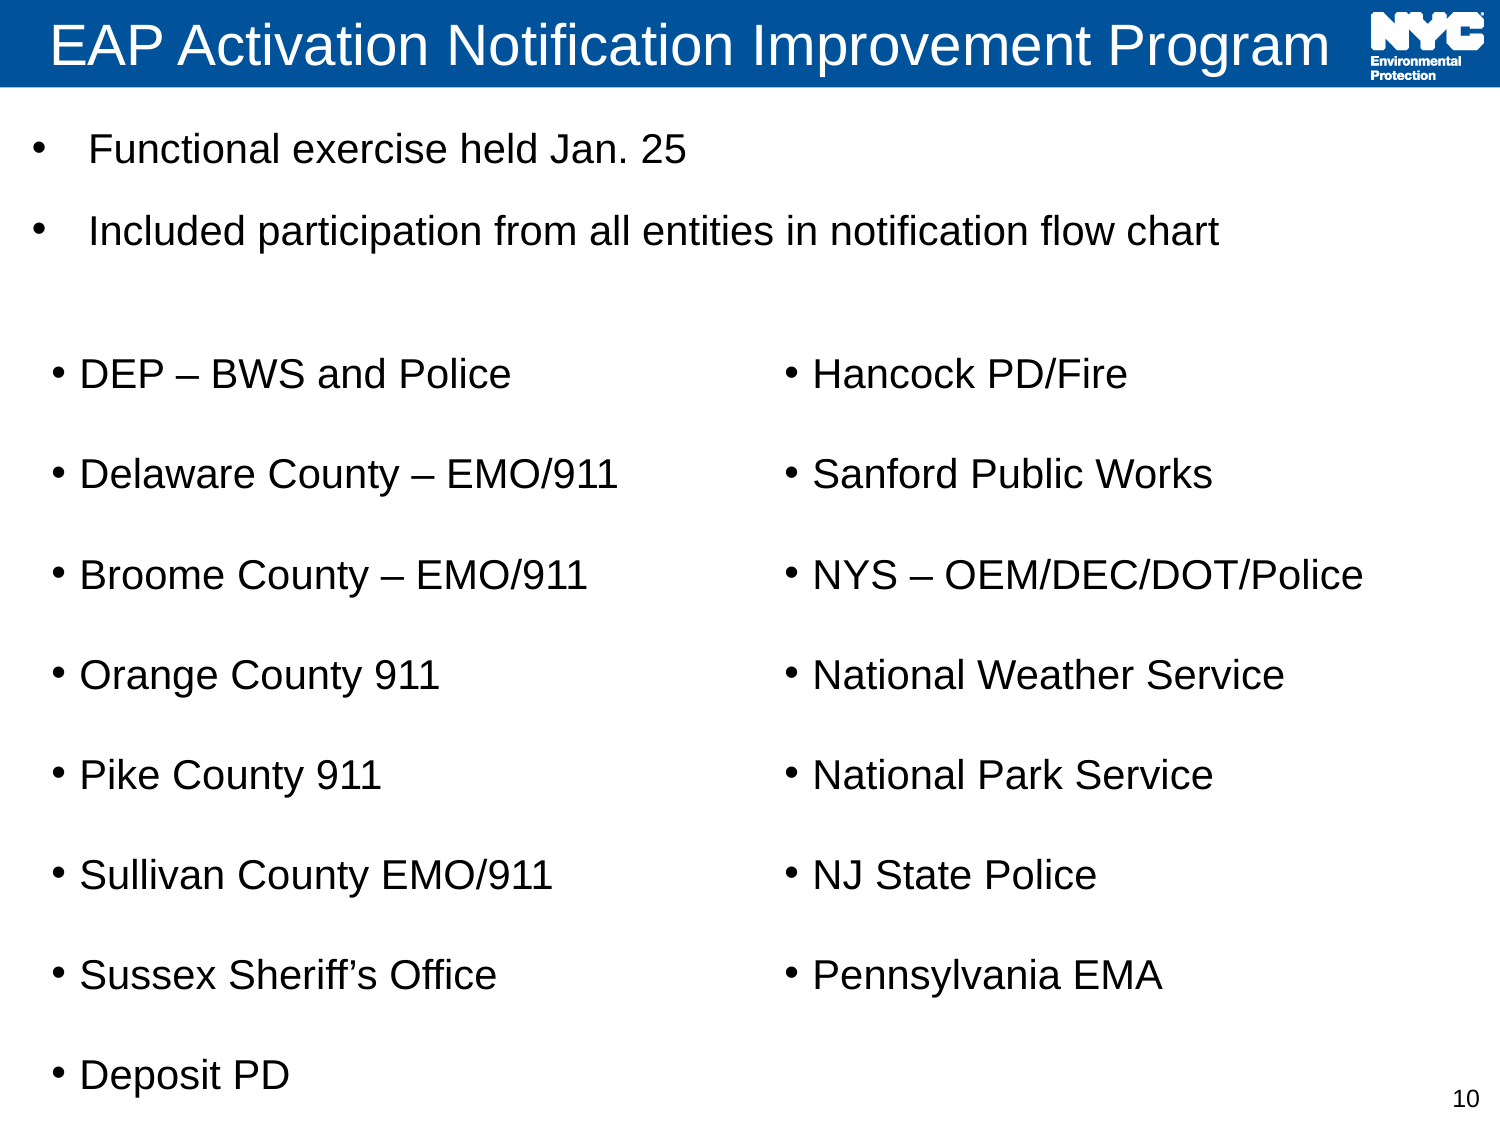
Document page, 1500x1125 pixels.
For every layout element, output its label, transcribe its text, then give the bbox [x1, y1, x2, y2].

text_box DEP – BWS and Police Delaware County – EMO/911 Broome County – EMO/911 Orange County 911 Pike County 911 Sullivan County EMO/911 Sussex Sheriff’s Office Deposit PD Hancock PD/Fire Sanford Public Works NYS – OEM/DEC/DOT/Police National Weather Service National Park Service NJ State Police Pennsylvania EMA [36, 289, 1473, 1125]
picture [1383, 12, 1484, 80]
title EAP Activation Notification Improvement Program [0, 0, 1383, 88]
text_box Functional exercise held Jan. 25 Included participation from all entities in notification flow chart [17, 114, 1473, 261]
